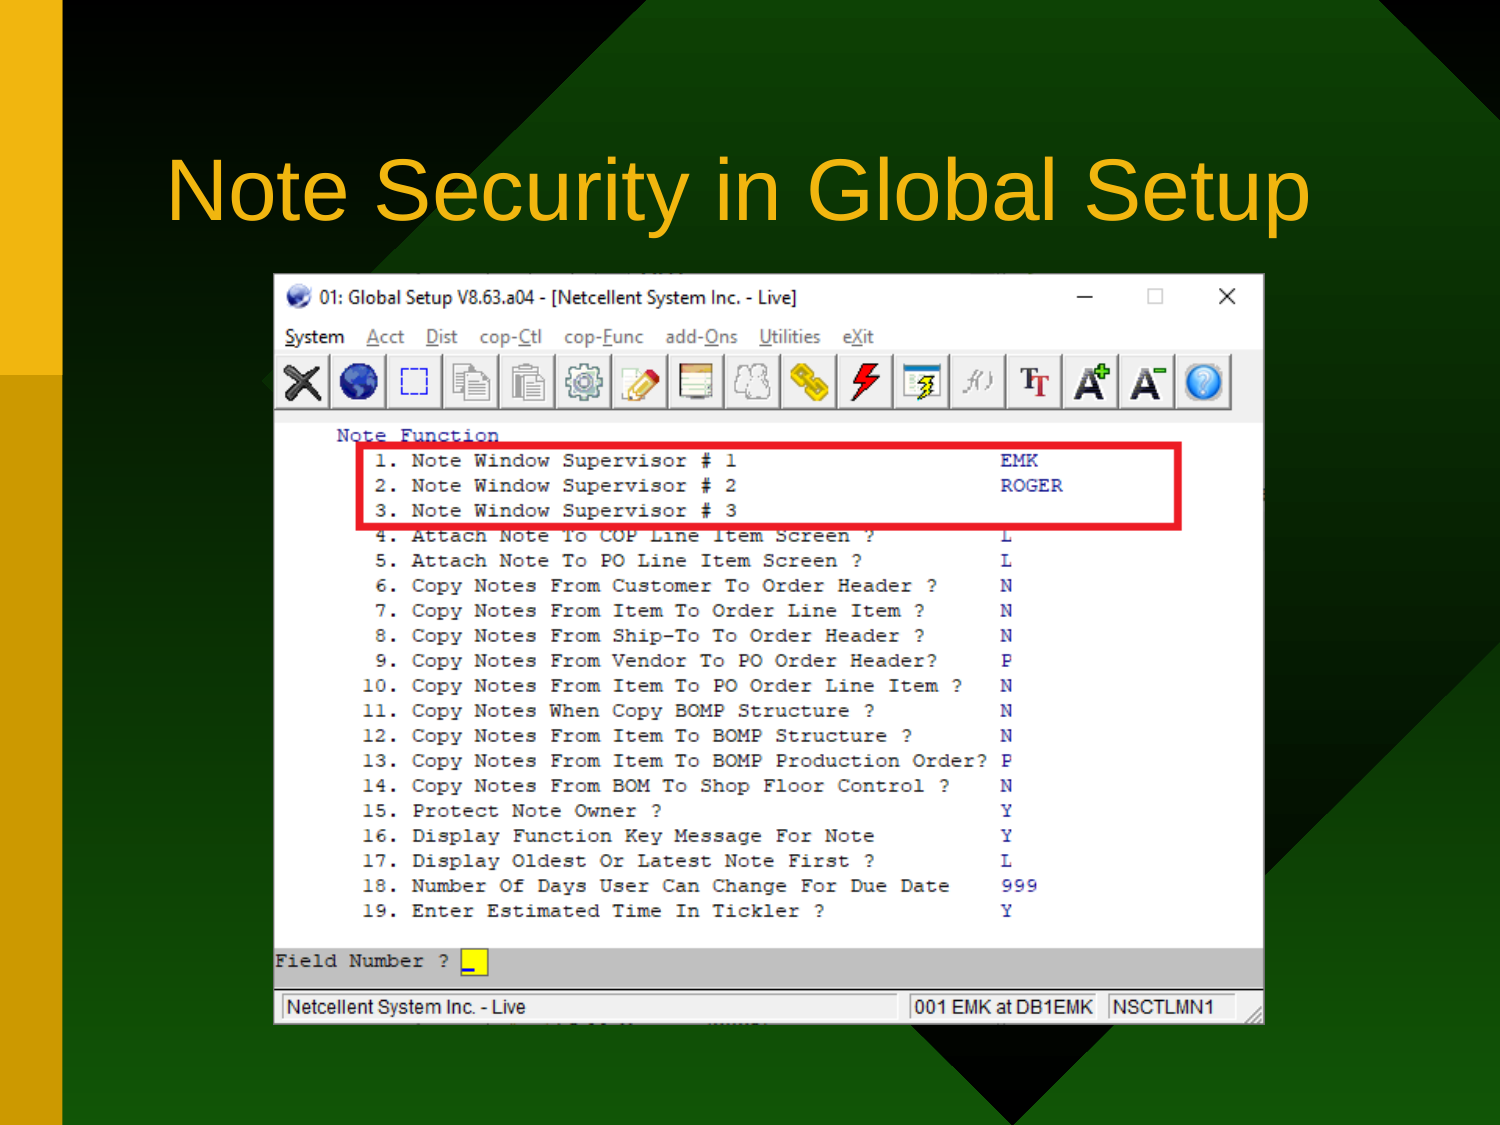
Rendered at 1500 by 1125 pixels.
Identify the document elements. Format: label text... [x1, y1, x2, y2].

picture [273, 273, 1265, 1026]
title Note Security in Global Setup [150, 99, 1388, 288]
